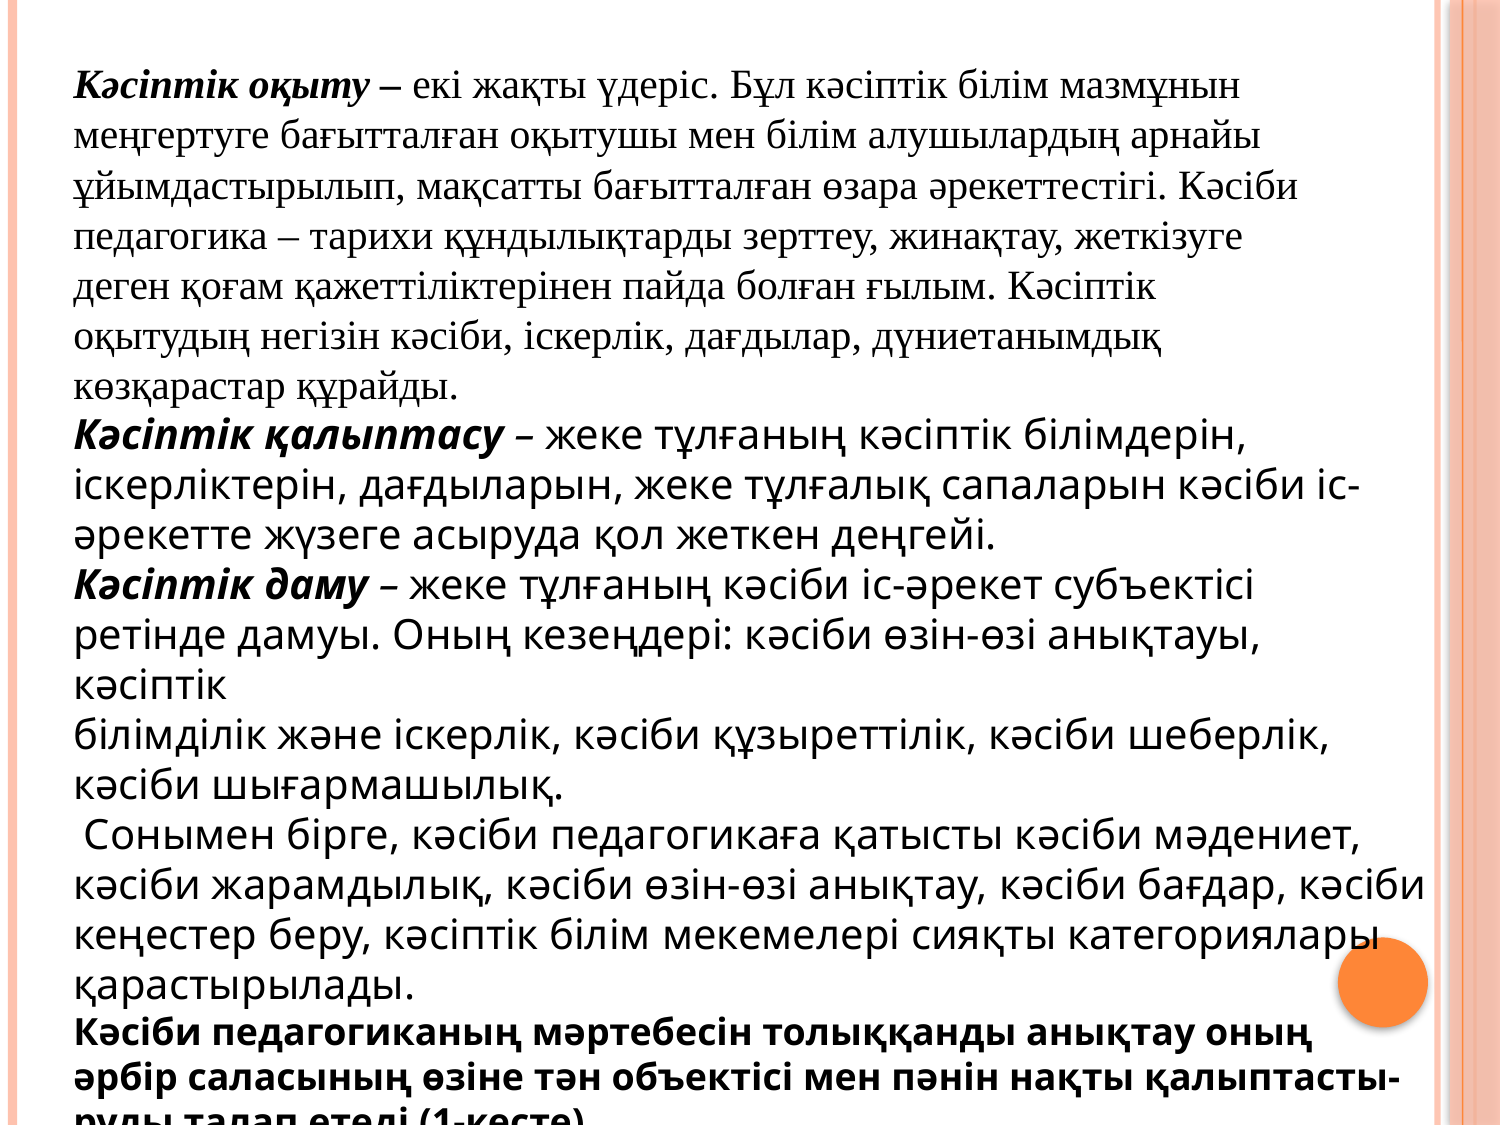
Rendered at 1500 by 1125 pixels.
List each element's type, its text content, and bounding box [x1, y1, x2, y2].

text_box Кəсіптік оқыту – екі жақты үдеріс. Бұл кəсіптік білім мазмұнын меңгертуге бағытталған оқытушы мен білім алушылардың арнайы ұйымдастырылып, мақсатты бағытталған өзара əрекеттестігі. Кəсіби педагогика – тарихи құндылықтарды зерттеу, жинақтау, жеткізуге деген қоғам қажеттіліктерінен пайда болған ғылым. Кəсіптік оқытудың негізін кəсіби, іскерлік, дағдылар, дүниетанымдық көзқарастар құрайды. Кəсіптік қалыптасу – жеке тұлғаның кəсіптік білімдерін, іскерліктерін, дағдыларын, жеке тұлғалық сапаларын кəсіби іс- əрекетте жүзеге асыруда қол жеткен деңгейі. Кəсіптік даму – жеке тұлғаның кəсіби іс-əрекет субъектісі ретінде дамуы. Оның кезеңдері: кəсіби өзін-өзі анықтауы, кəсіптік білімділік жəне іскерлік, кəсіби құзыреттілік, кəсіби шеберлік, кəсіби шығармашылық. Сонымен бірге, кəсіби педагогикаға қатысты кəсіби мəдениет, кəсіби жарамдылық, кəсіби өзін-өзі анықтау, кəсіби бағдар, кəсіби кеңестер беру, кəсіптік білім мекемелері сияқты категориялары қарастырылады. Кəсіби педагогиканың мəртебесін толыққанды анықтау оның əрбір саласының өзіне тəн объектісі мен пəнін нақты қалыптасты- руды талап етеді (1-кесте). [58, 0, 1442, 1125]
